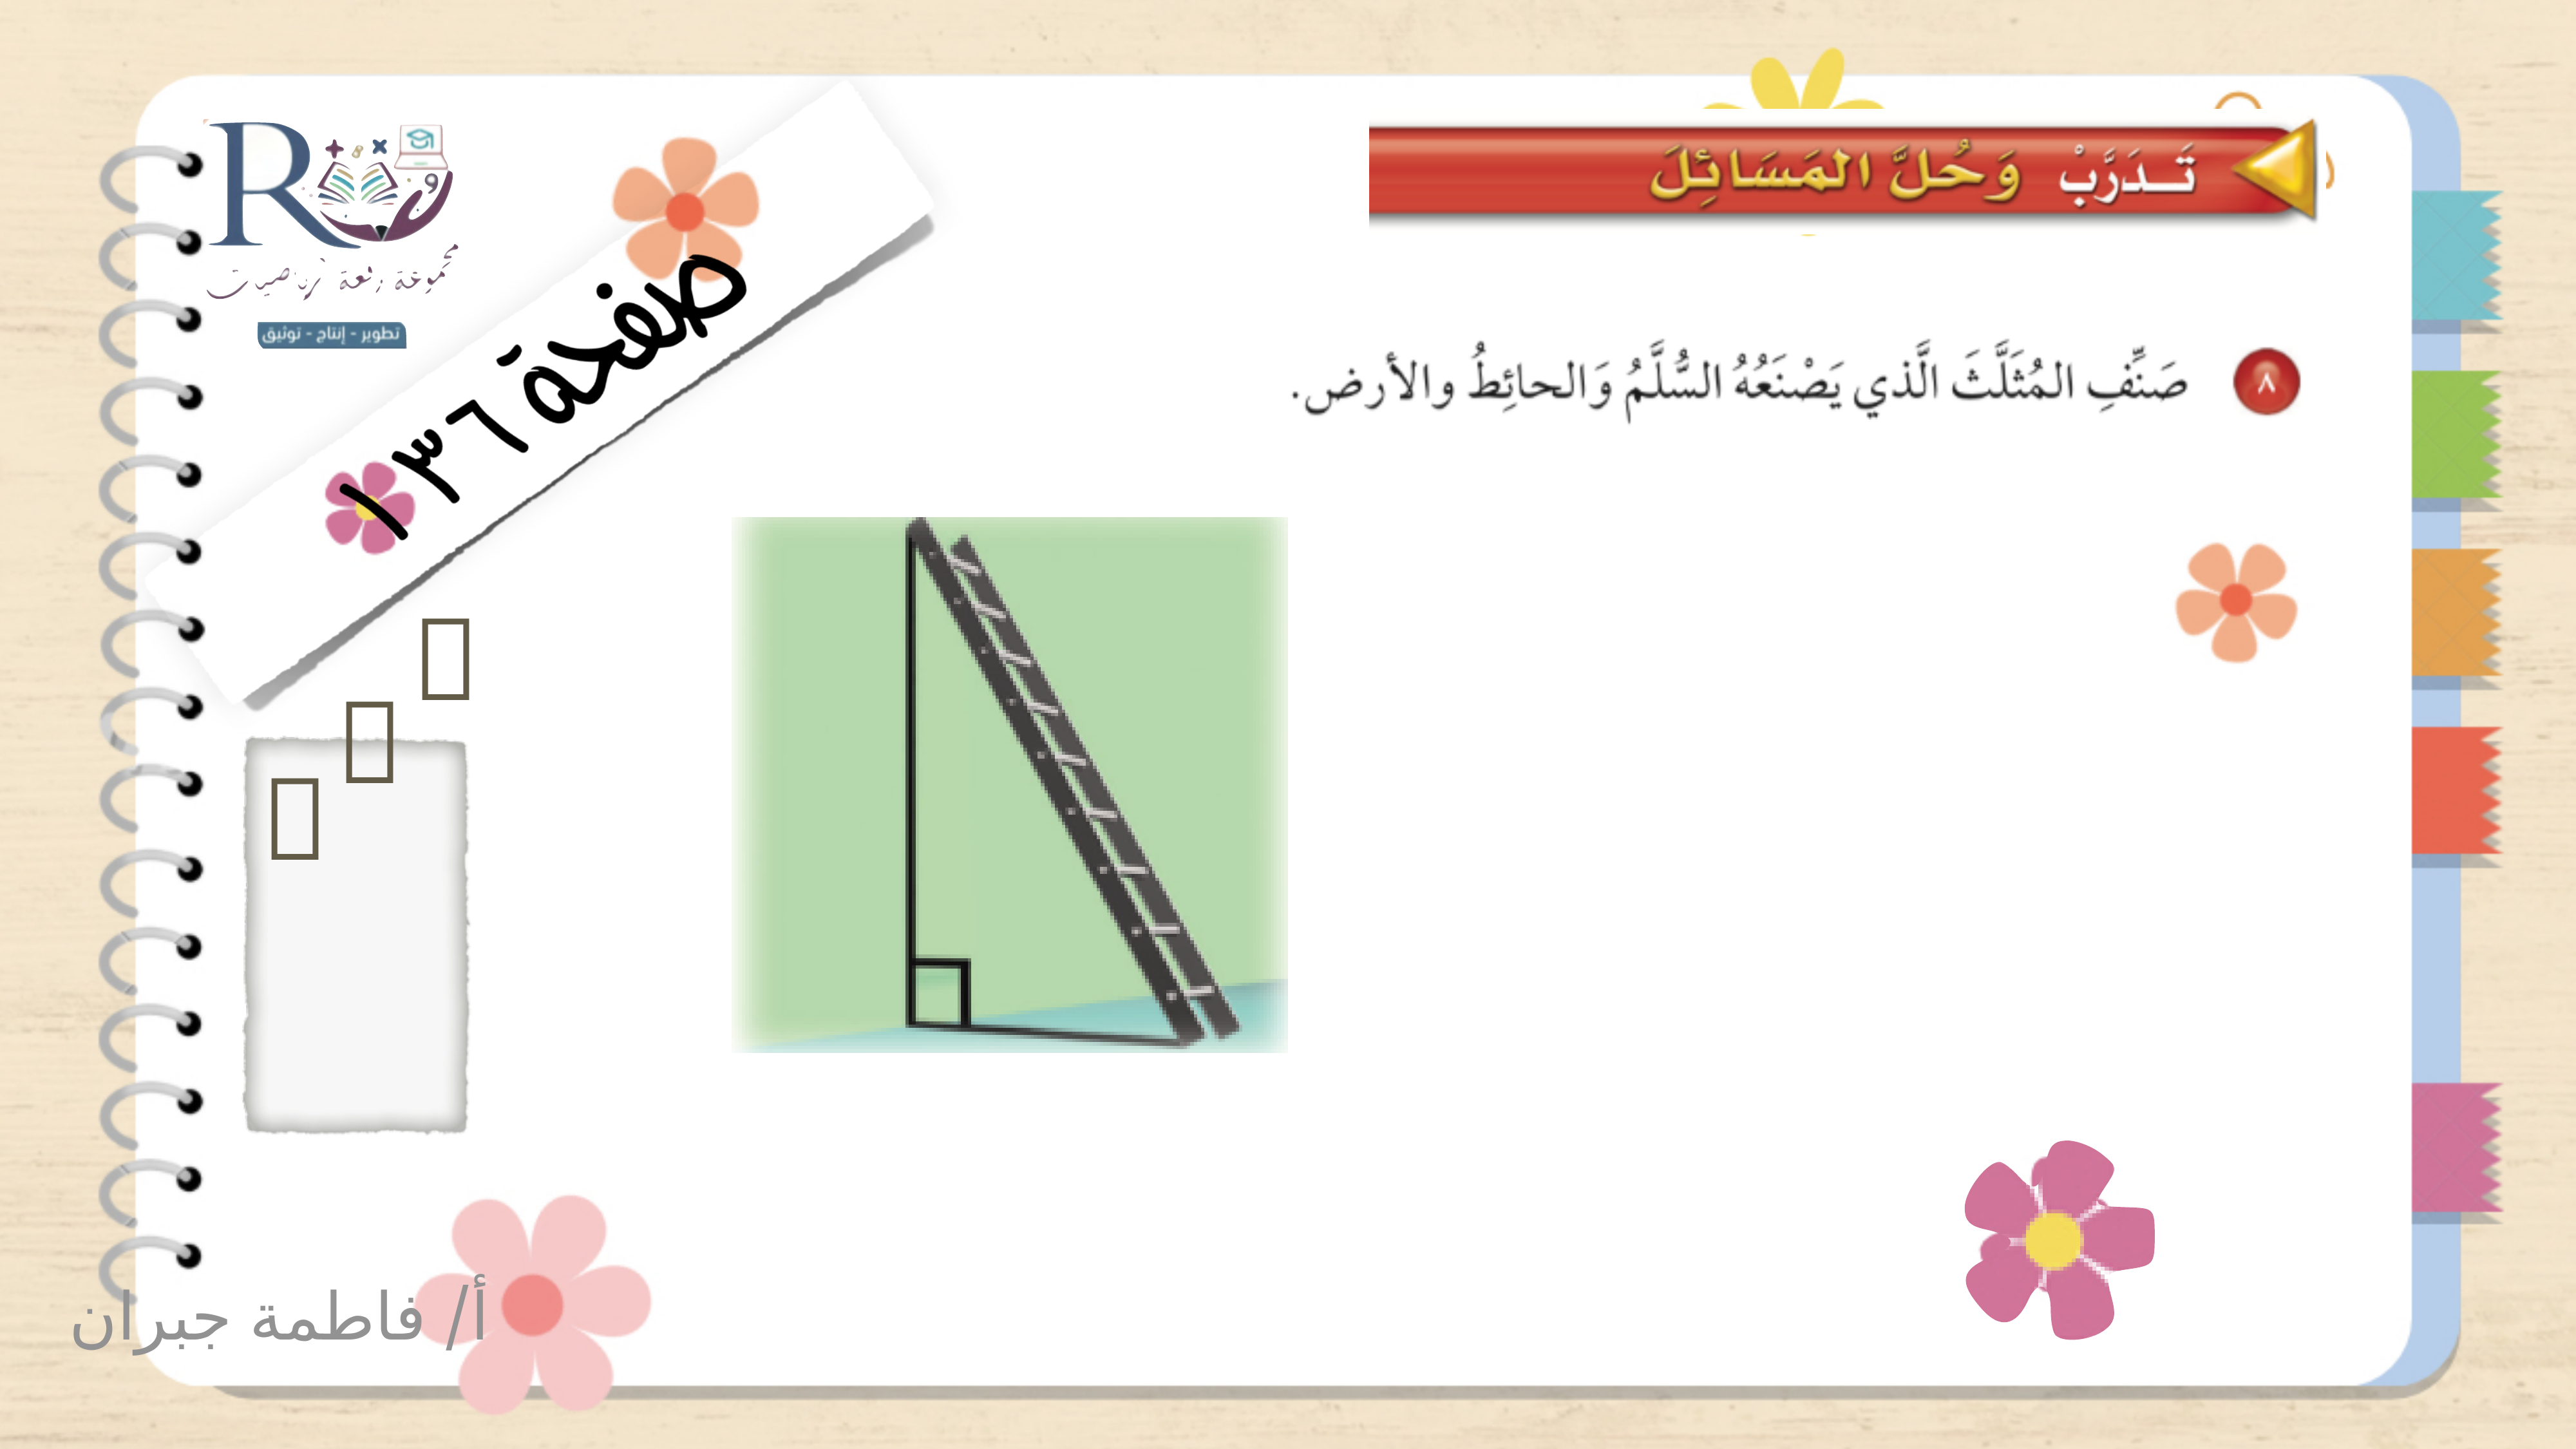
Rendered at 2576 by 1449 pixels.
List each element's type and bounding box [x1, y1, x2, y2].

text_box [203, 581, 538, 1139]
picture [0, 0, 2576, 1449]
